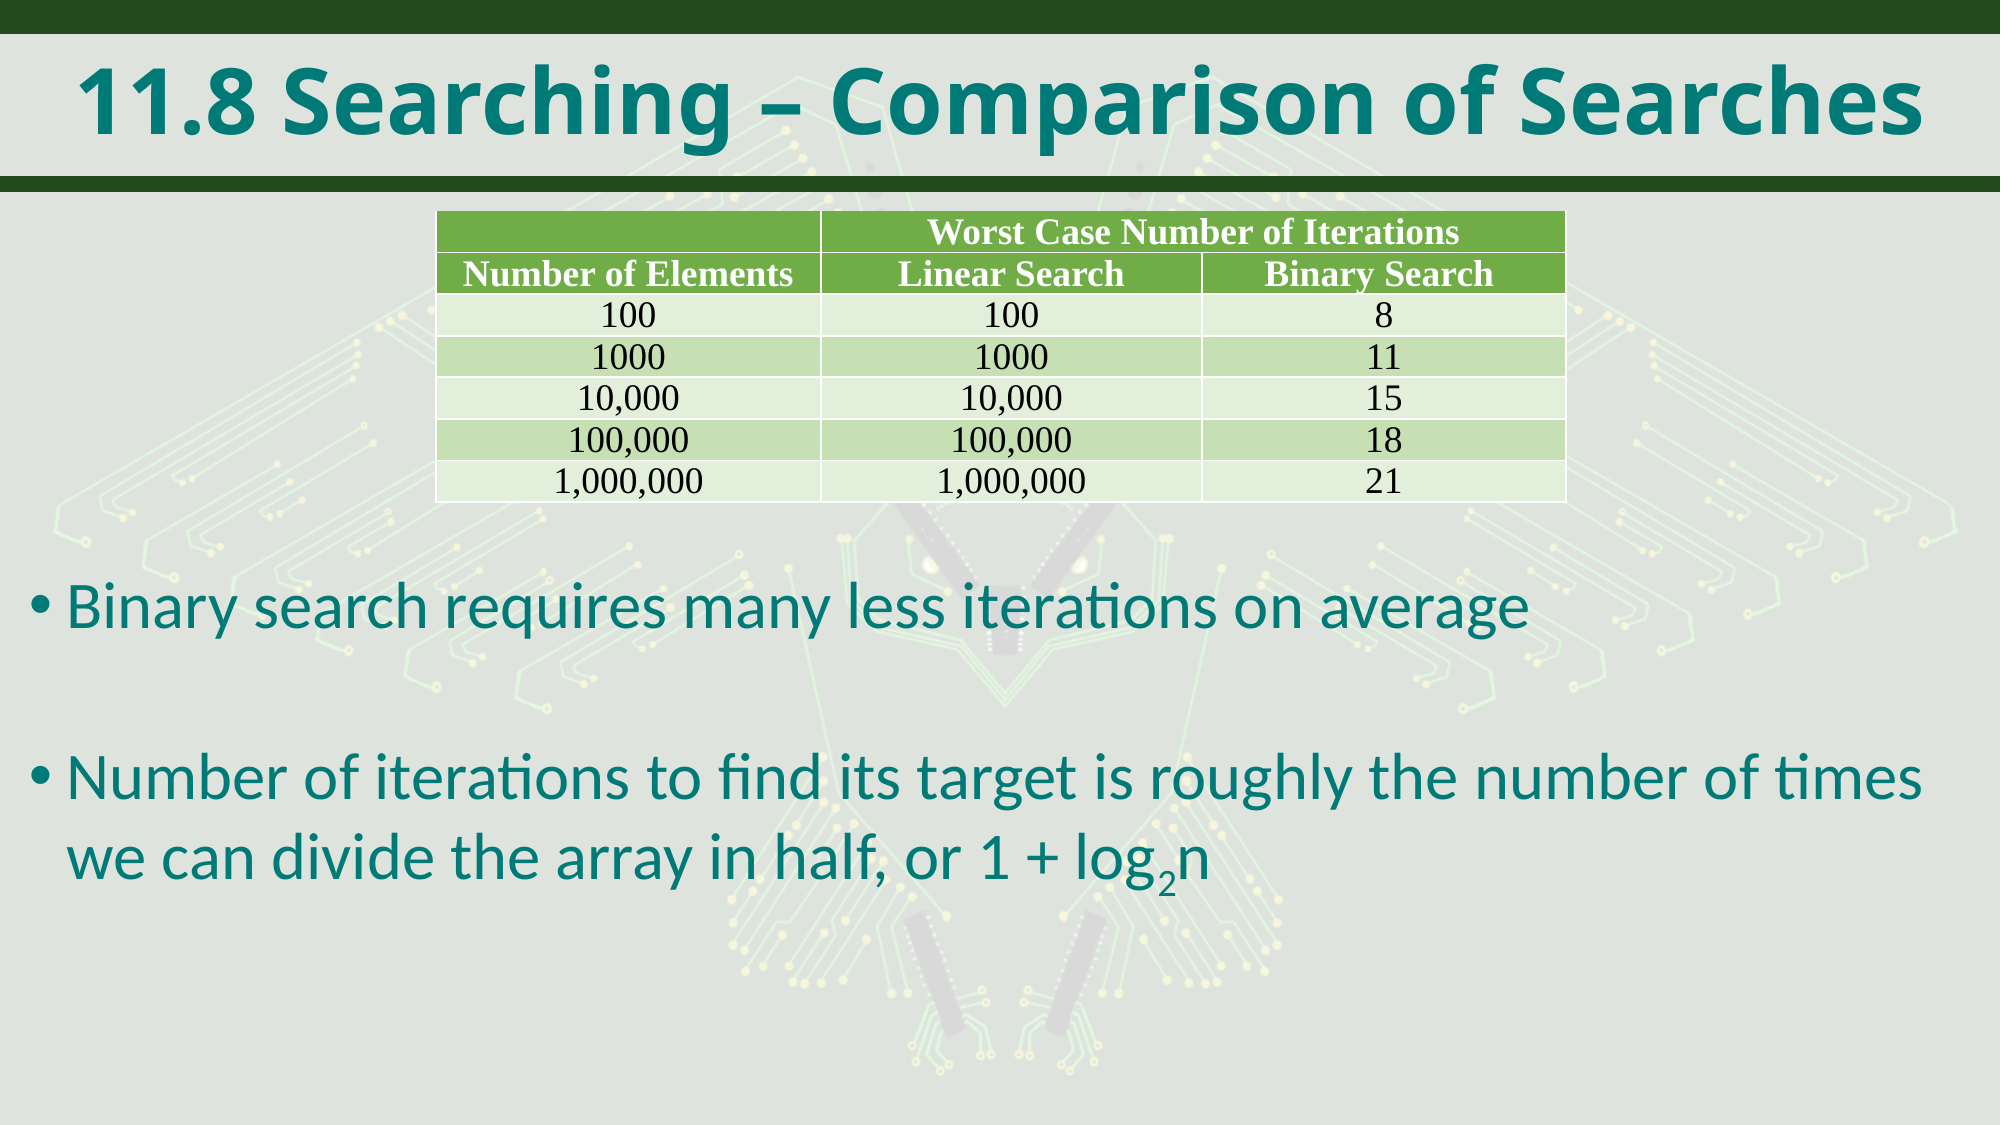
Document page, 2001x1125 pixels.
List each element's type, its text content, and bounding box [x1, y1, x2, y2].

table_cell 11 [1203, 337, 1565, 376]
table_header [437, 211, 820, 252]
list Binary search requires many less iterations on average Number of iterations to find its target is roughly the number of times we can divide the array in half, or 1 + log2n [13, 564, 1989, 1014]
table_cell 8 [1203, 295, 1565, 335]
table_cell Linear Search [822, 253, 1201, 293]
title 11.8 Searching – Comparison of Searches [13, 36, 1989, 173]
table_cell 1,000,000 [437, 461, 820, 501]
table_cell 100,000 [437, 420, 820, 460]
table_cell 18 [1203, 420, 1565, 460]
table_cell 100 [437, 295, 820, 335]
table_header Worst Case Number of Iterations [822, 211, 1565, 252]
table_cell 1000 [437, 337, 820, 376]
table_cell 21 [1203, 461, 1565, 501]
table_cell 100,000 [822, 420, 1201, 460]
table_cell 10,000 [822, 378, 1201, 418]
table_cell 1000 [822, 337, 1201, 376]
table_cell 1,000,000 [822, 461, 1201, 501]
table_cell 10,000 [437, 378, 820, 418]
table_cell Binary Search [1203, 253, 1565, 293]
table_cell 100 [822, 295, 1201, 335]
table_cell 15 [1203, 378, 1565, 418]
table_cell Number of Elements [437, 253, 820, 293]
